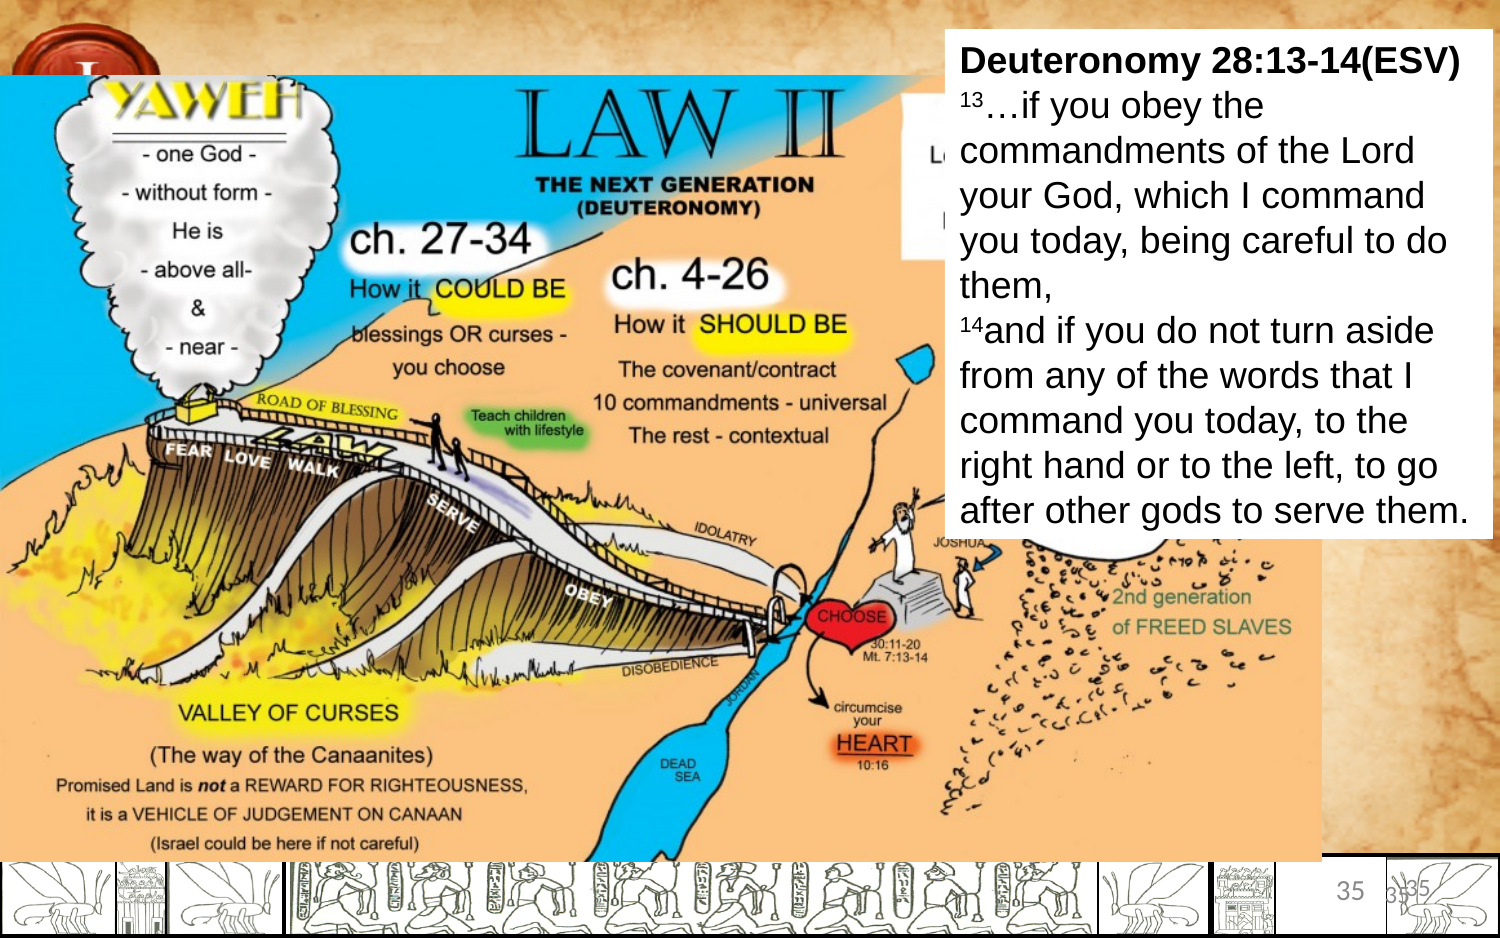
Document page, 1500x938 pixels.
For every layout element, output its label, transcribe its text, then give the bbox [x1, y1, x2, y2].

text_box Deuteronomy 28:13-14(ESV) 13…if you obey the commandments of the Lord your God, which I command you today, being careful to do them, 14and if you do not turn aside from any of the words that I command you today, to the right hand or to the left, to go after other gods to serve them. [944, 29, 1493, 539]
picture [1214, 919, 1274, 934]
slide_number 35 [1074, 868, 1425, 919]
picture [0, 0, 1500, 934]
picture [1099, 919, 1208, 934]
picture [1387, 857, 1498, 934]
